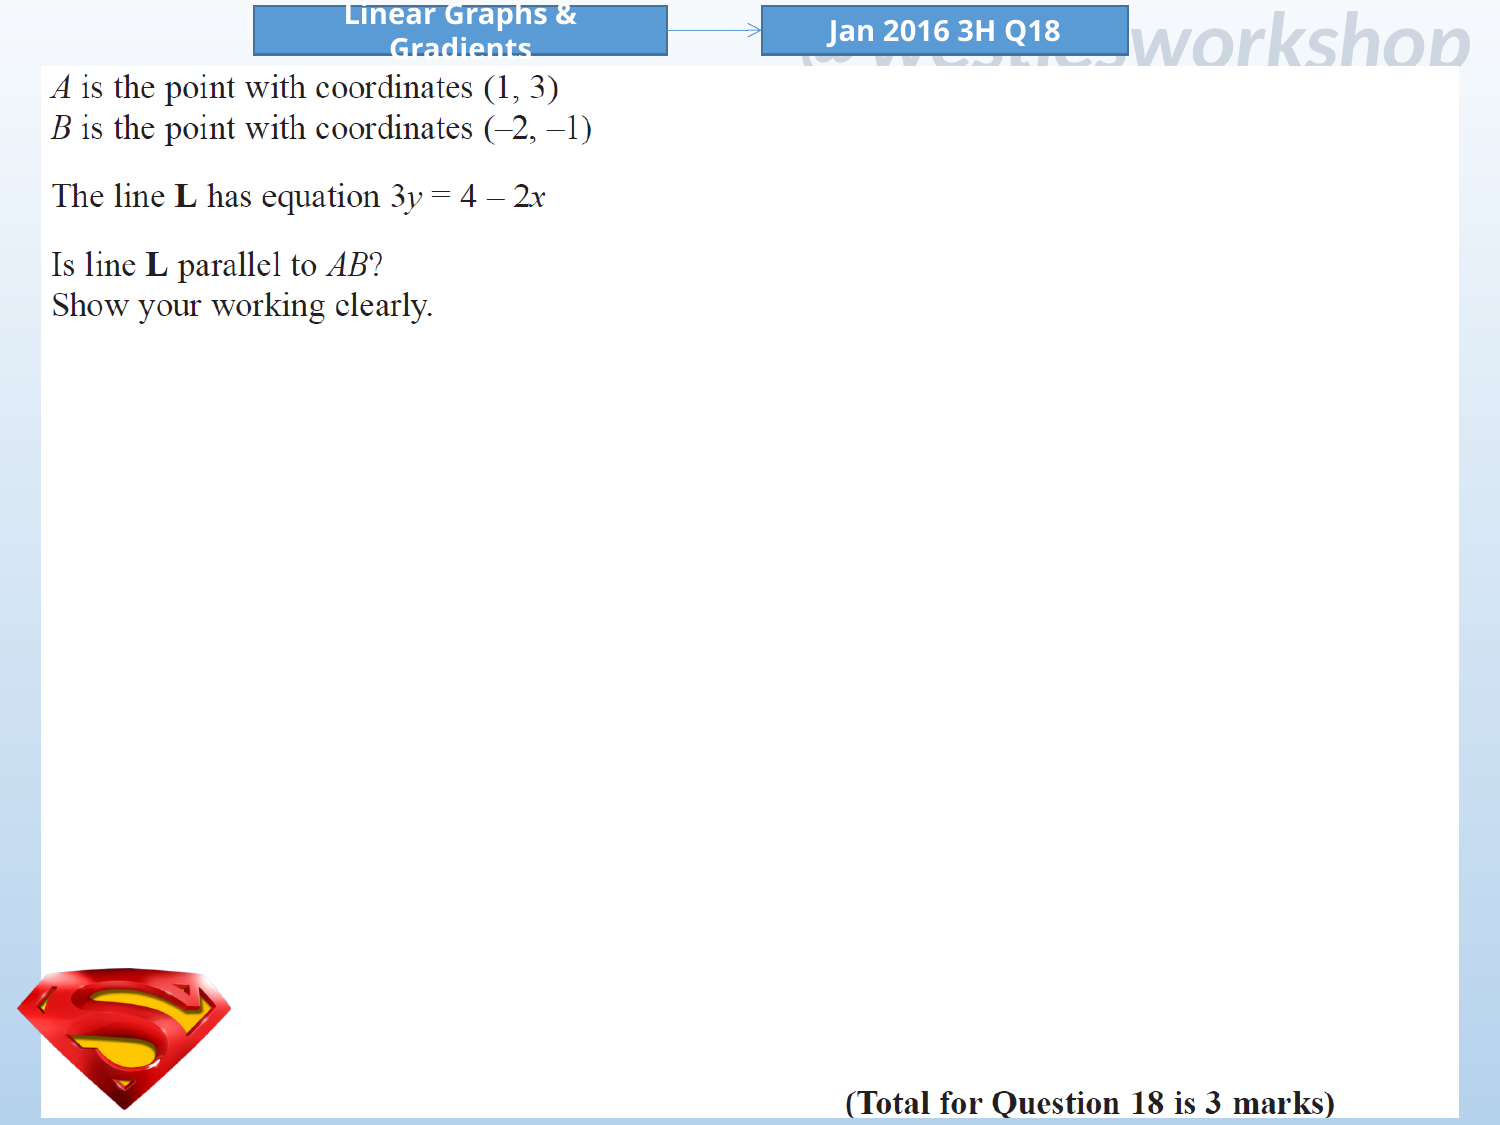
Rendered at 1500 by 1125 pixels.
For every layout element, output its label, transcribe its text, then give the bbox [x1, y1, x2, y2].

picture [17, 66, 1459, 1118]
text_box Linear Graphs & Gradients [253, 5, 668, 56]
text_box Jan 2016 3H Q18 [761, 5, 1129, 56]
